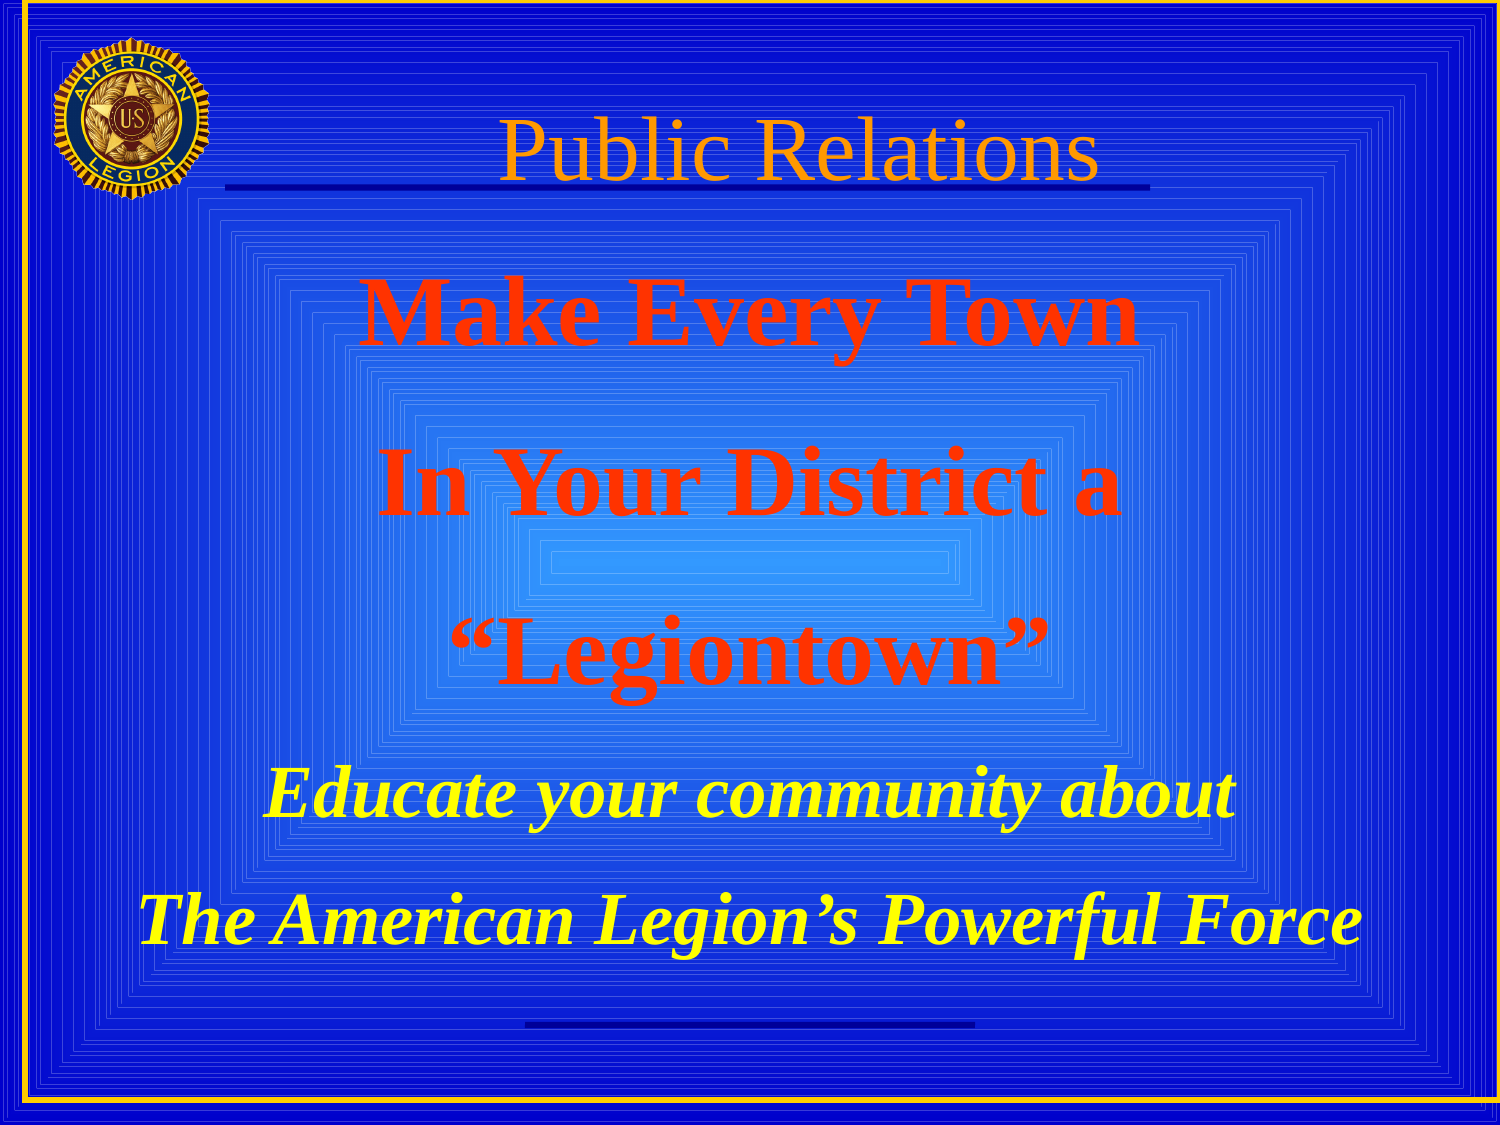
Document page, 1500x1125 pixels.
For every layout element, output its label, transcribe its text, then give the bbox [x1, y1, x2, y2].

picture [50, 37, 213, 200]
title Public Relations [249, 87, 1351, 201]
list Make Every Town In Your District a “Legiontown” Educate your community about The American Legion’s Powerful Force [112, 237, 1388, 1001]
